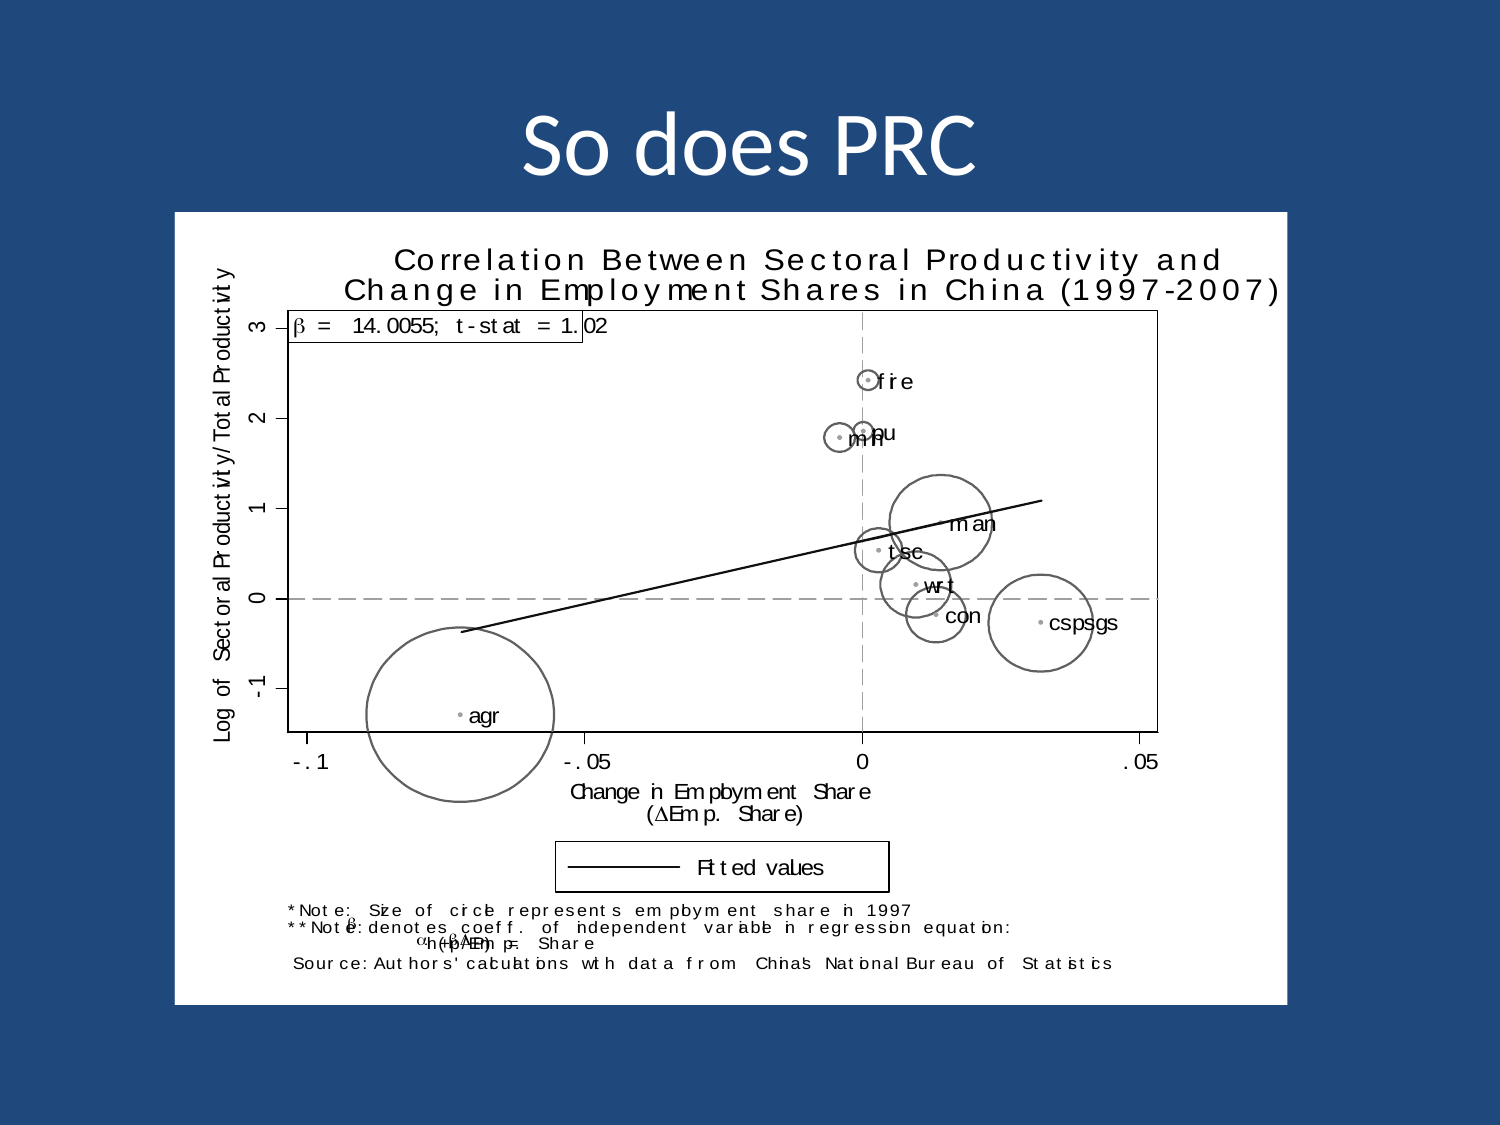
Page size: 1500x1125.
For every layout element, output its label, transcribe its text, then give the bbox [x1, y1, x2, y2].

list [174, 212, 1288, 1006]
title So does PRC [74, 44, 1426, 233]
